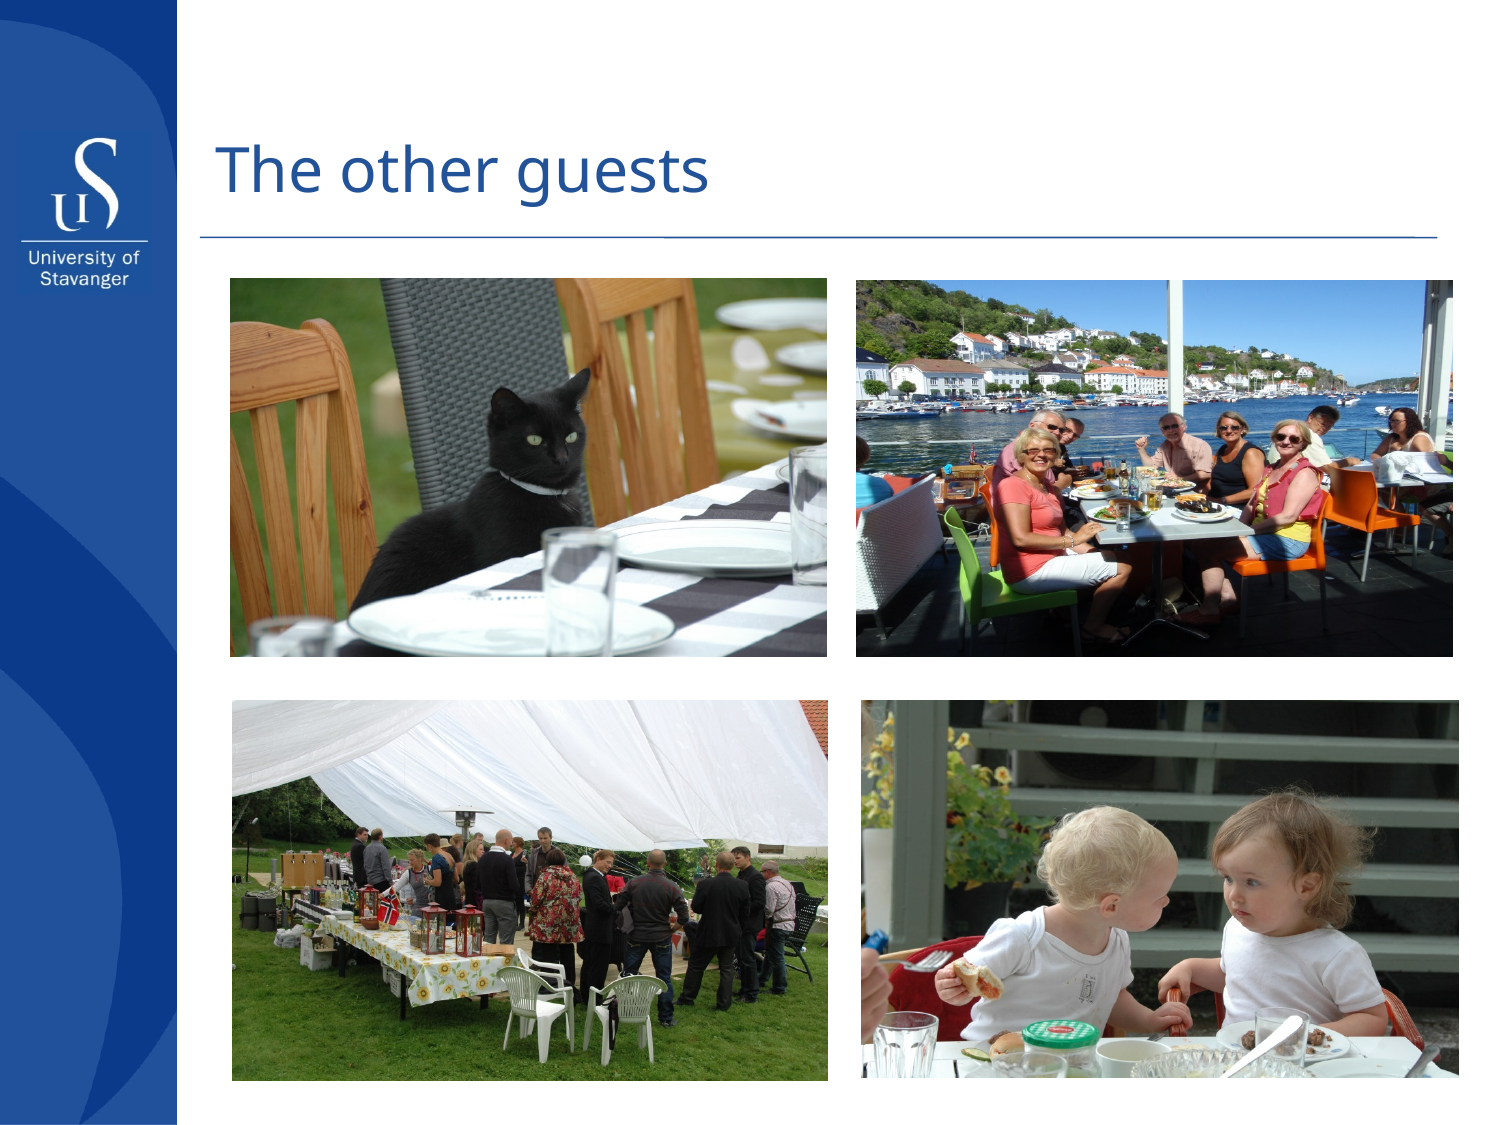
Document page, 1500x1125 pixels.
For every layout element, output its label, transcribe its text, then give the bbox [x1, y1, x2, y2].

title The other guests [200, 99, 1438, 213]
picture [0, 0, 177, 1125]
picture [229, 278, 827, 658]
picture [232, 700, 828, 1081]
picture [860, 700, 1459, 1078]
picture [855, 279, 1453, 658]
